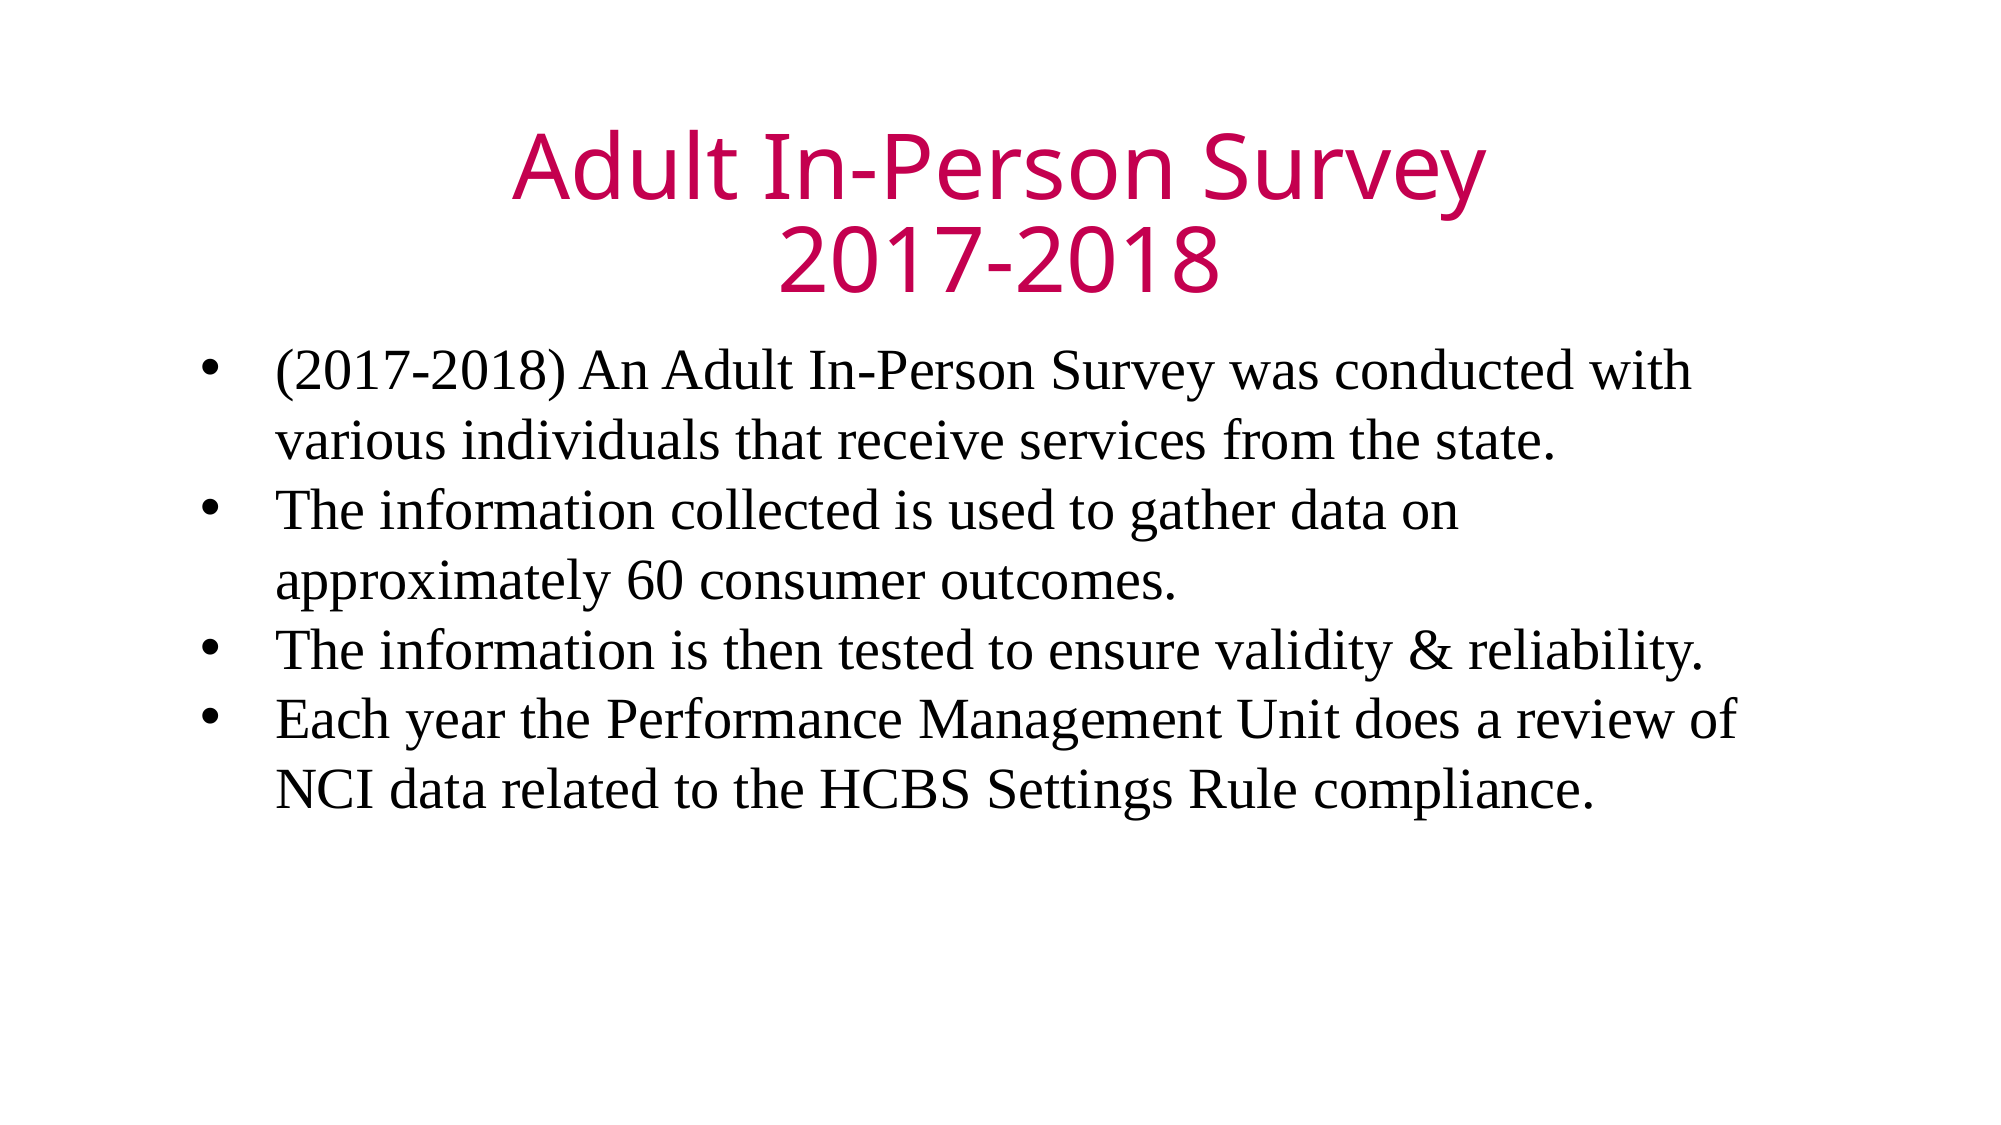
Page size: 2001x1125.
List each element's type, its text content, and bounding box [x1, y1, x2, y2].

title Adult In-Person Survey 2017-2018 [200, 125, 1800, 313]
list (2017-2018) An Adult In-Person Survey was conducted with various individuals that receive services from the state. The information collected is used to gather data on approximately 60 consumer outcomes. The information is then tested to ensure validity & reliability. Each year the Performance Management Unit does a review of NCI data related to the HCBS Settings Rule compliance. [200, 331, 1800, 926]
